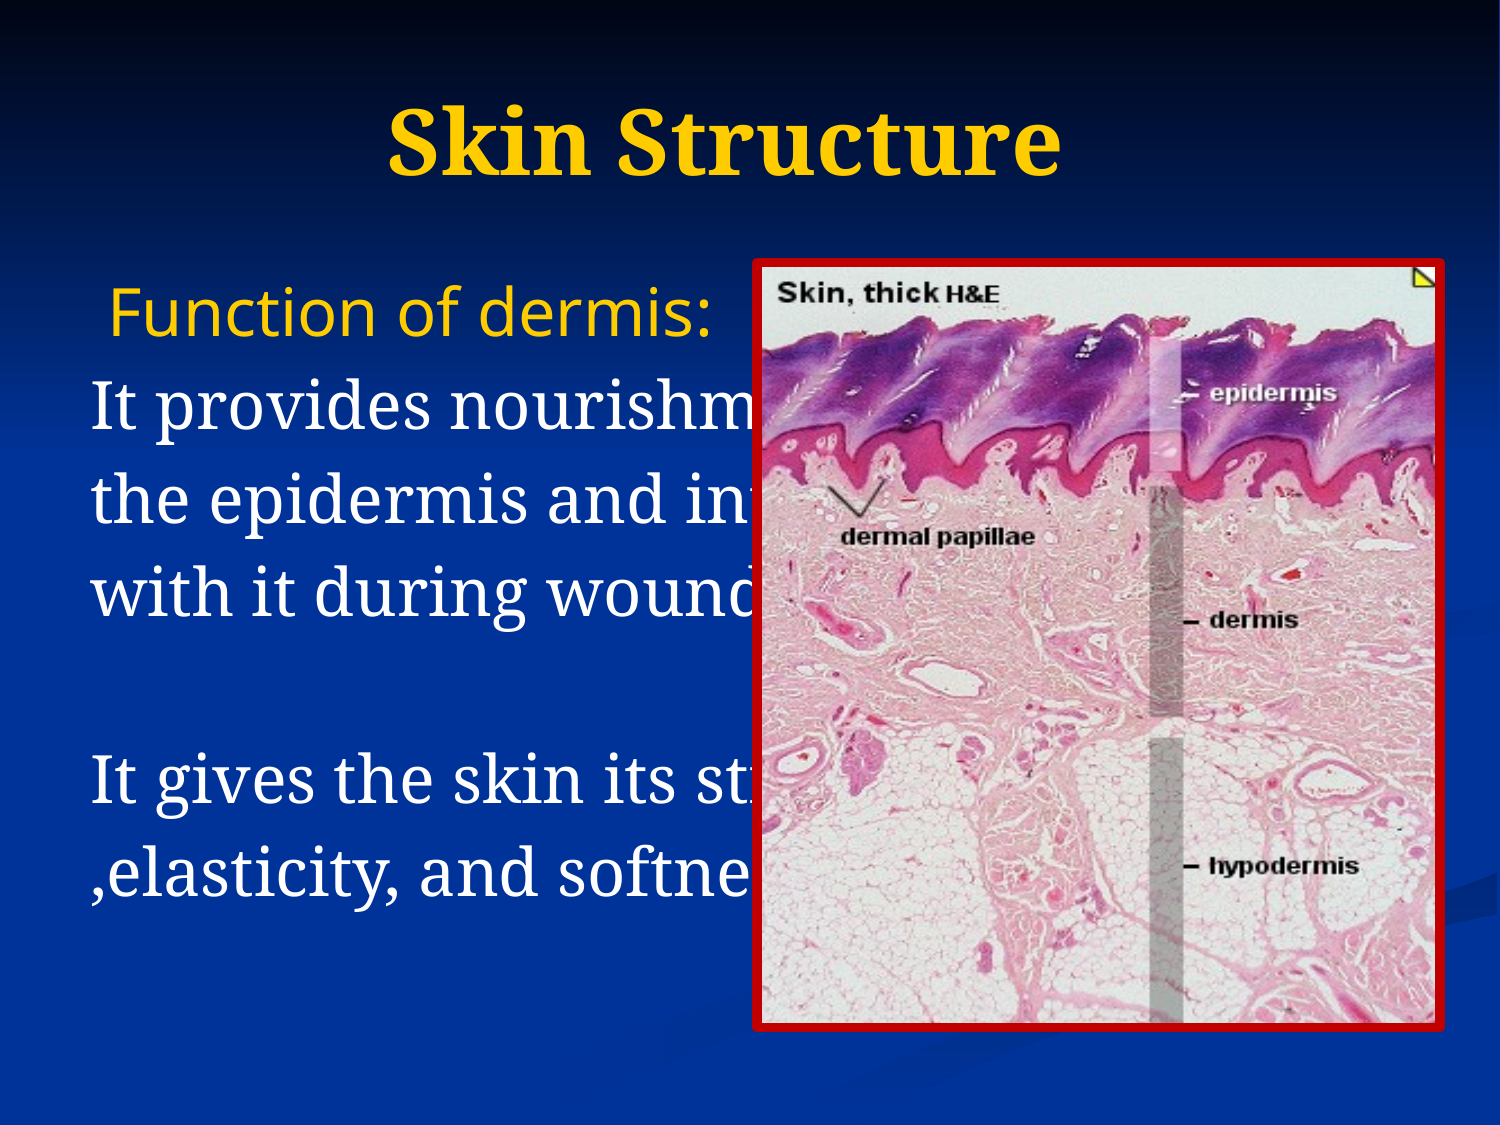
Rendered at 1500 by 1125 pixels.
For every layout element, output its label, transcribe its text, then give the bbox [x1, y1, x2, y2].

picture [761, 266, 1436, 1024]
list Function of dermis: It provides nourishment to the epidermis and interact with it during wound repair. It gives the skin its strength ,elasticity, and softness. [74, 262, 752, 1006]
title Skin Structure [74, 44, 1426, 233]
